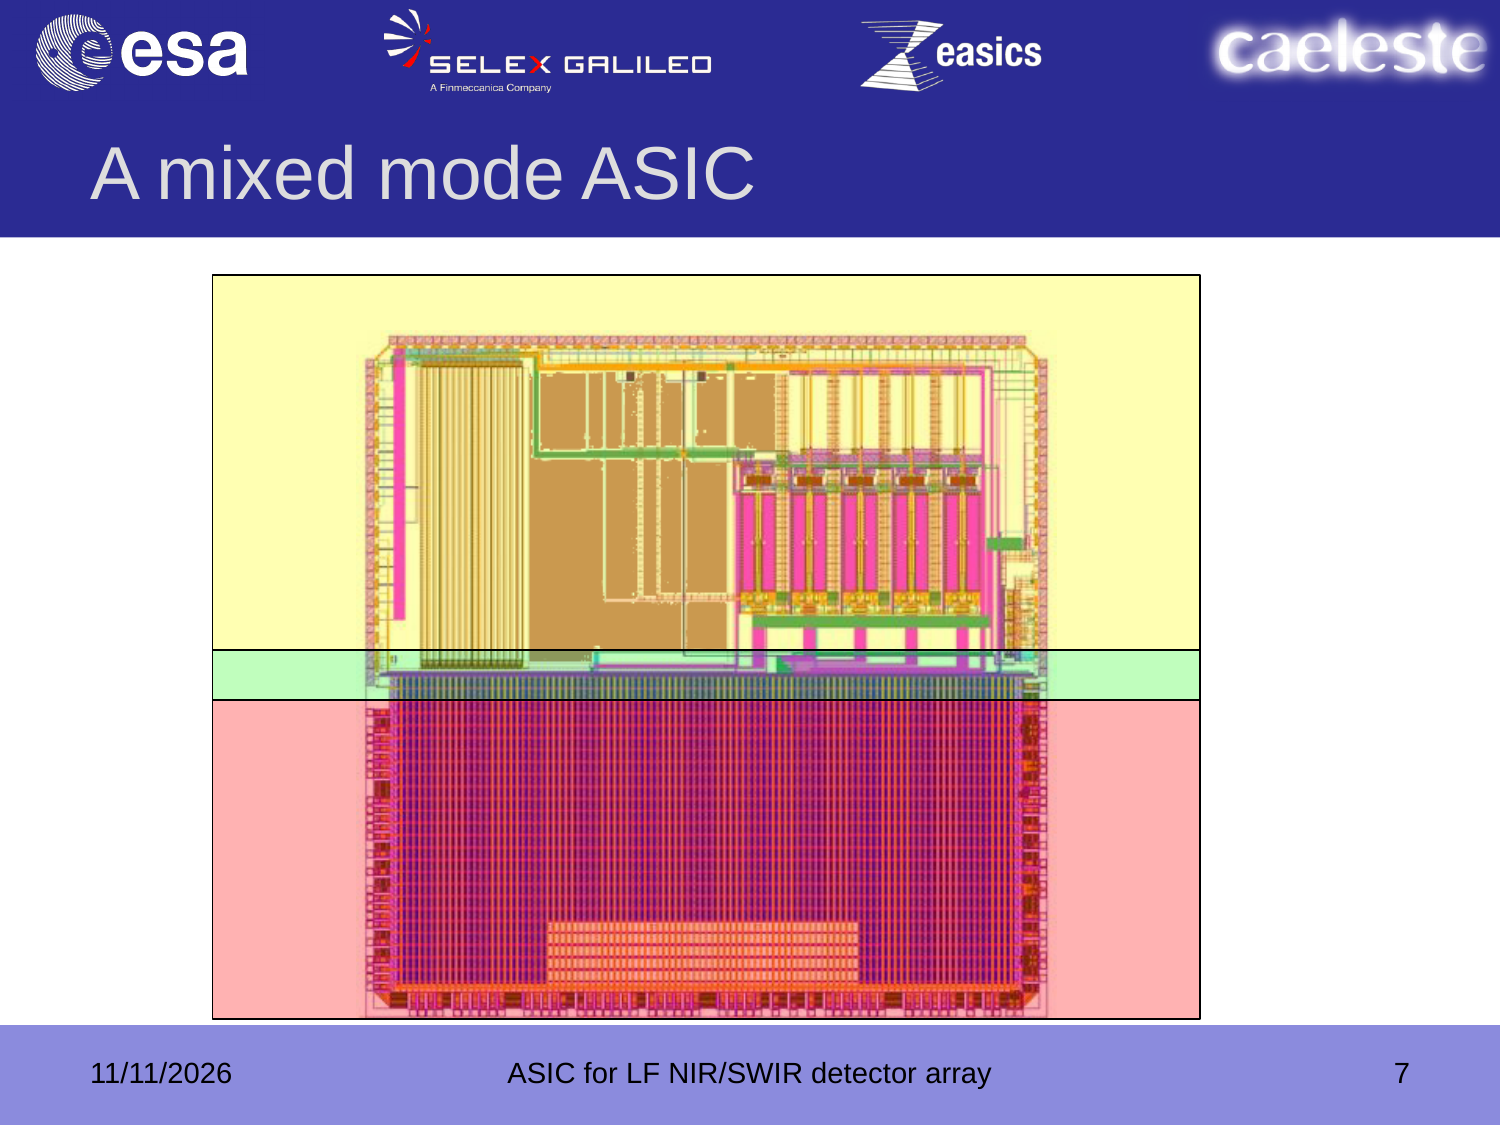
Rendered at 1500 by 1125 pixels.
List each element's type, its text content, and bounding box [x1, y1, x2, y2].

picture [384, 9, 714, 93]
text_box [1060, 700, 1200, 1020]
picture [846, 6, 1063, 95]
text_box [212, 700, 350, 1020]
picture [12, 1, 265, 101]
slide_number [74, 1046, 426, 1125]
slide_number 7 [1074, 1046, 1426, 1125]
title A mixed mode ASIC [75, 113, 1313, 225]
text_box [1060, 650, 1200, 700]
picture [356, 330, 1057, 1020]
picture [1211, 23, 1478, 78]
text_box [212, 274, 1200, 650]
footer ASIC for LF NIR/SWIR detector array [487, 1046, 1013, 1125]
text_box [212, 650, 350, 700]
